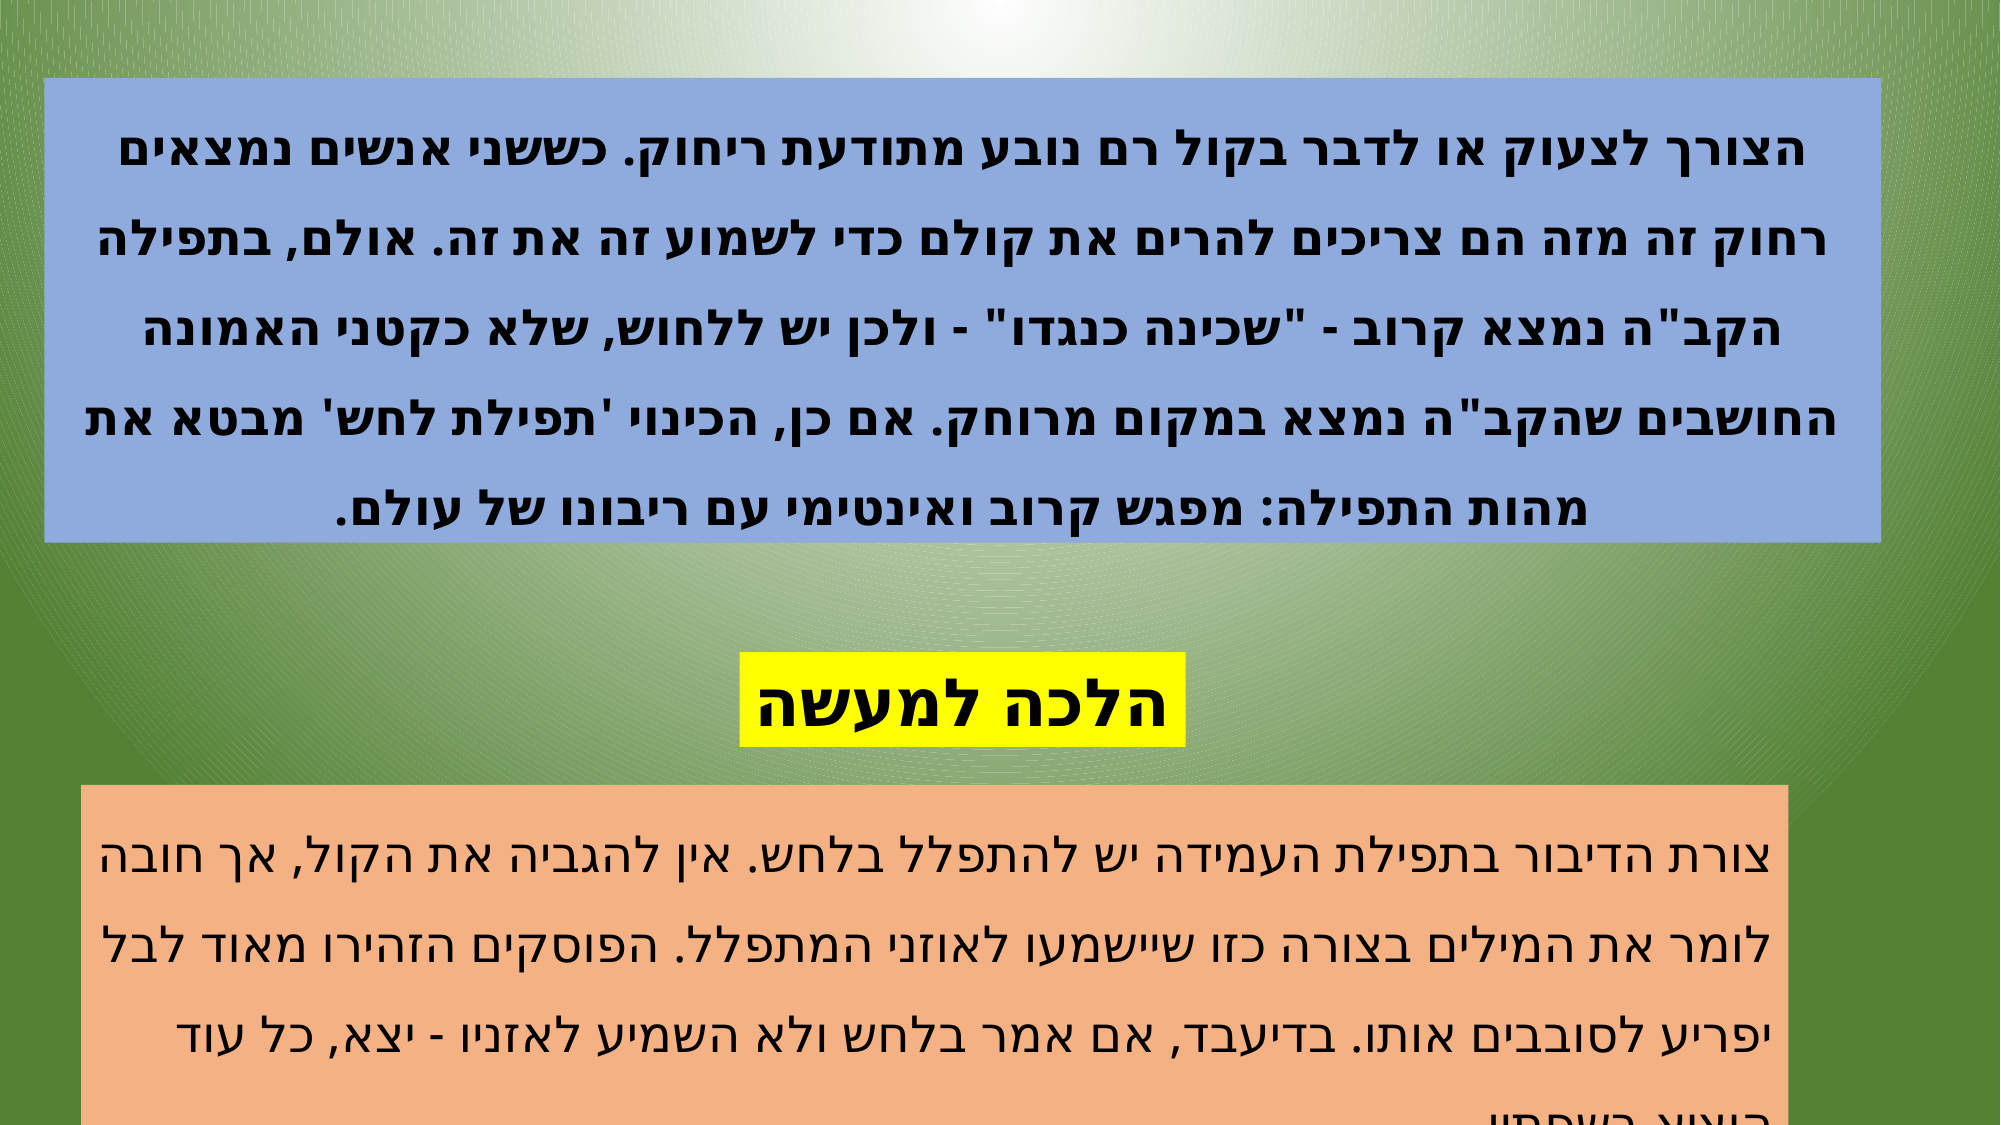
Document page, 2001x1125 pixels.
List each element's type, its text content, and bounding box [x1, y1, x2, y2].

text_box הלכה למעשה [739, 652, 1186, 747]
text_box הצורך לצעוק או לדבר בקול רם נובע מתודעת ריחוק. כששני אנשים נמצאים רחוק זה מזה הם צריכים להרים את קולם כדי לשמוע זה את זה. אולם, בתפילה הקב"ה נמצא קרוב - "שכינה כנגדו" - ולכן יש ללחוש, שלא כקטני האמונה החושבים שהקב"ה נמצא במקום מרוחק. אם כן, הכינוי 'תפילת לחש' מבטא את מהות התפילה: מפגש קרוב ואינטימי עם ריבונו של עולם. [44, 77, 1882, 543]
text_box צורת הדיבור בתפילת העמידה יש להתפלל בלחש. אין להגביה את הקול, אך חובה לומר את המילים בצורה כזו שיישמעו לאוזני המתפלל. הפוסקים הזהירו מאוד לבל יפריע לסובבים אותו. בדיעבד, אם אמר בלחש ולא השמיע לאזניו - יצא, כל עוד הוציא בשפתיו. [81, 784, 1789, 1125]
